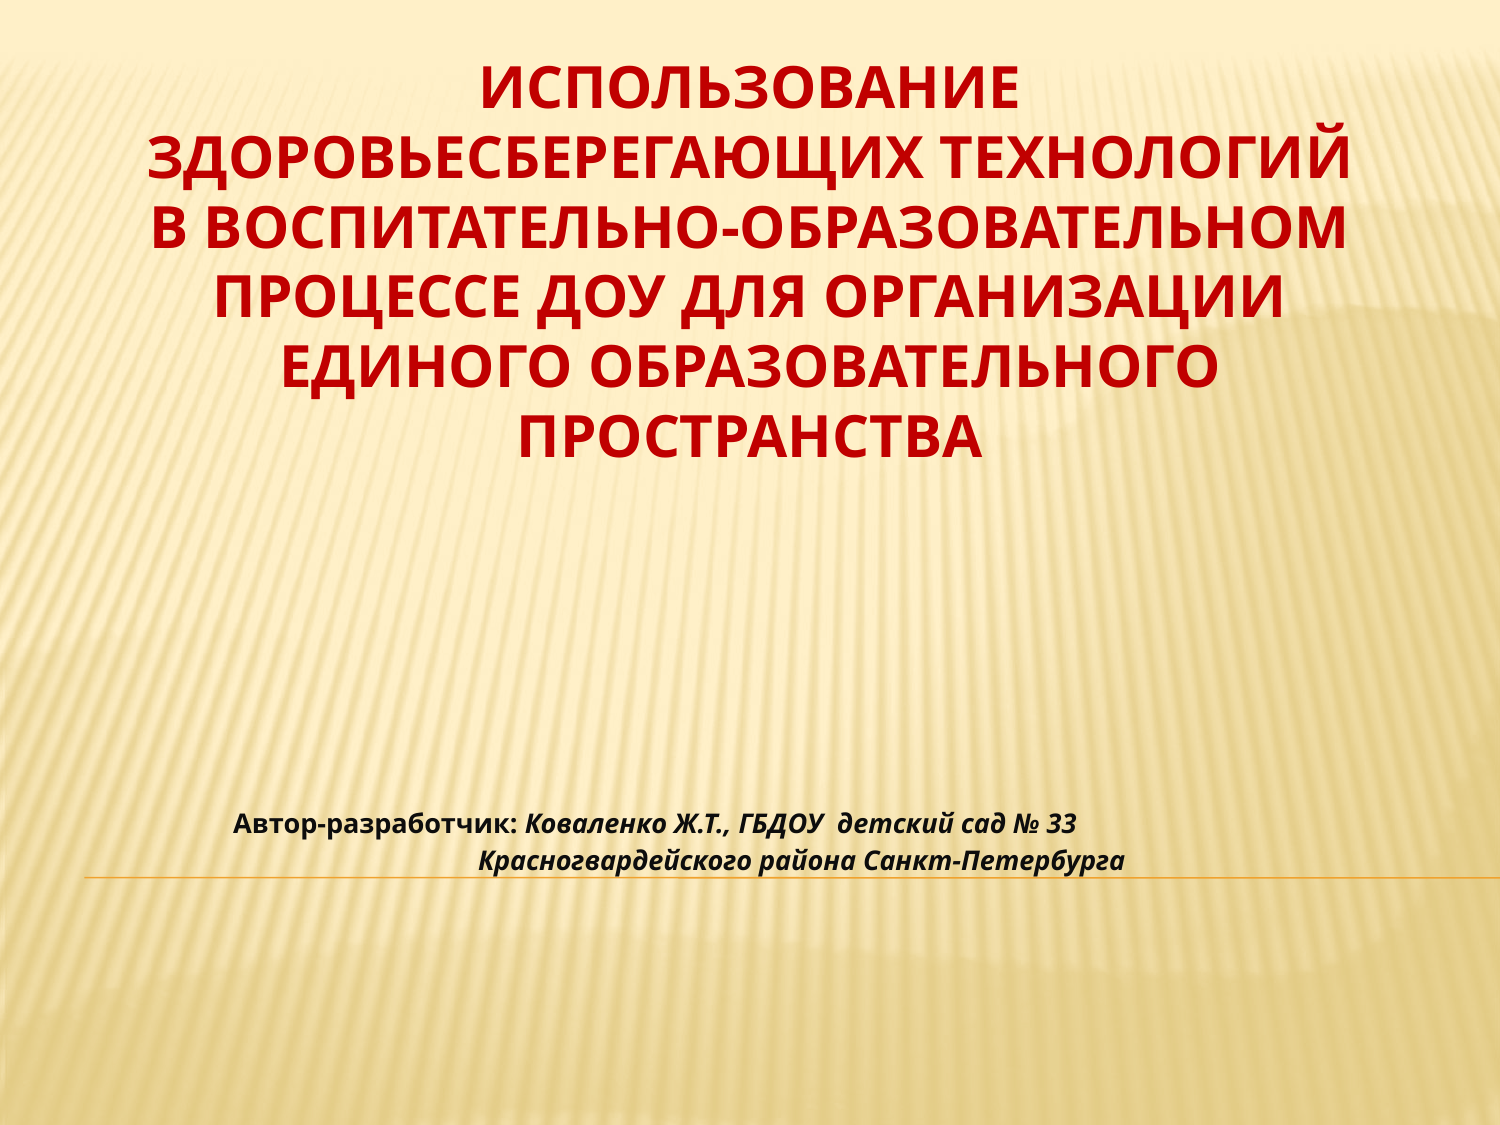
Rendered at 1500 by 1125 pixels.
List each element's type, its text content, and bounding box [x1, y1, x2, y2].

subtitle Автор-разработчик: Коваленко Ж.Т., ГБДОУ детский сад № 33 Красногвардейского района Санкт-Петербурга [218, 798, 1344, 922]
title Использование здоровьесберегающих технологий в воспитательно-образовательном процессе ДОУ для организации единого образовательного пространства [112, 42, 1388, 634]
